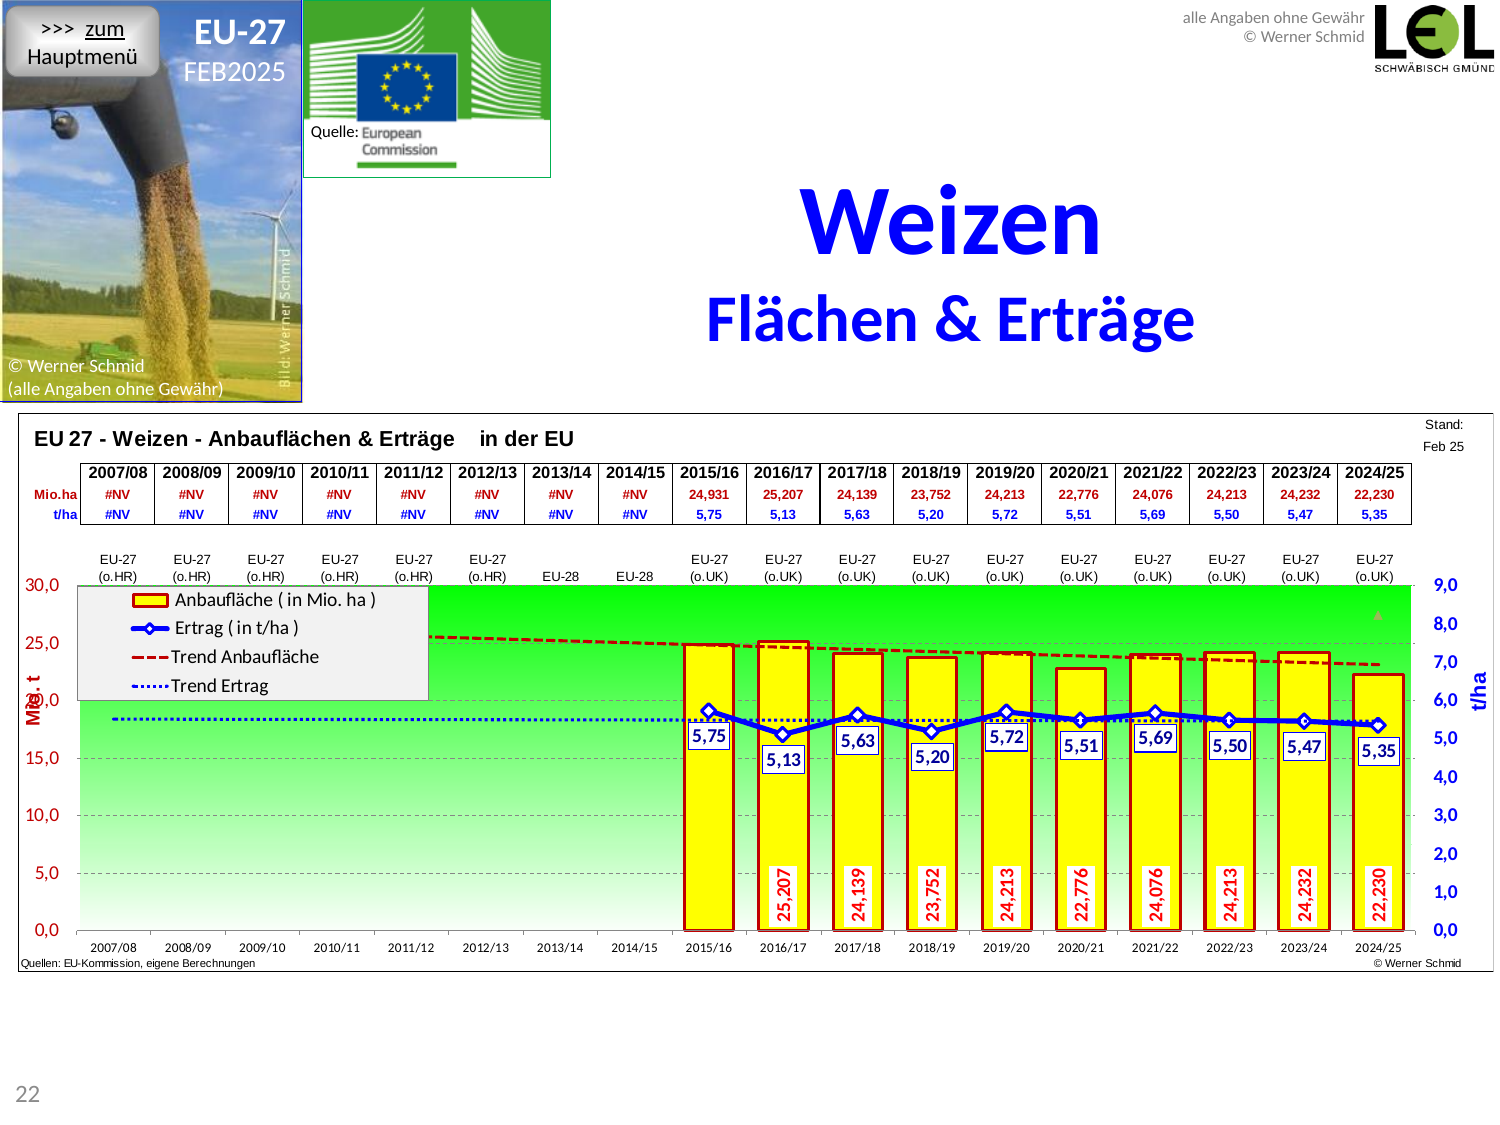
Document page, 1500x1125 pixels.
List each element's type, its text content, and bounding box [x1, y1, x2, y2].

picture [0, 0, 301, 401]
picture [304, 1, 550, 177]
text_box Weizen Flächen & Erträge [691, 147, 1211, 363]
text_box >>> zum Hauptmenü [3, 3, 162, 79]
picture [17, 413, 1495, 973]
picture [1375, 5, 1495, 72]
slide_number 22 [0, 1062, 350, 1123]
picture [0, 0, 305, 403]
